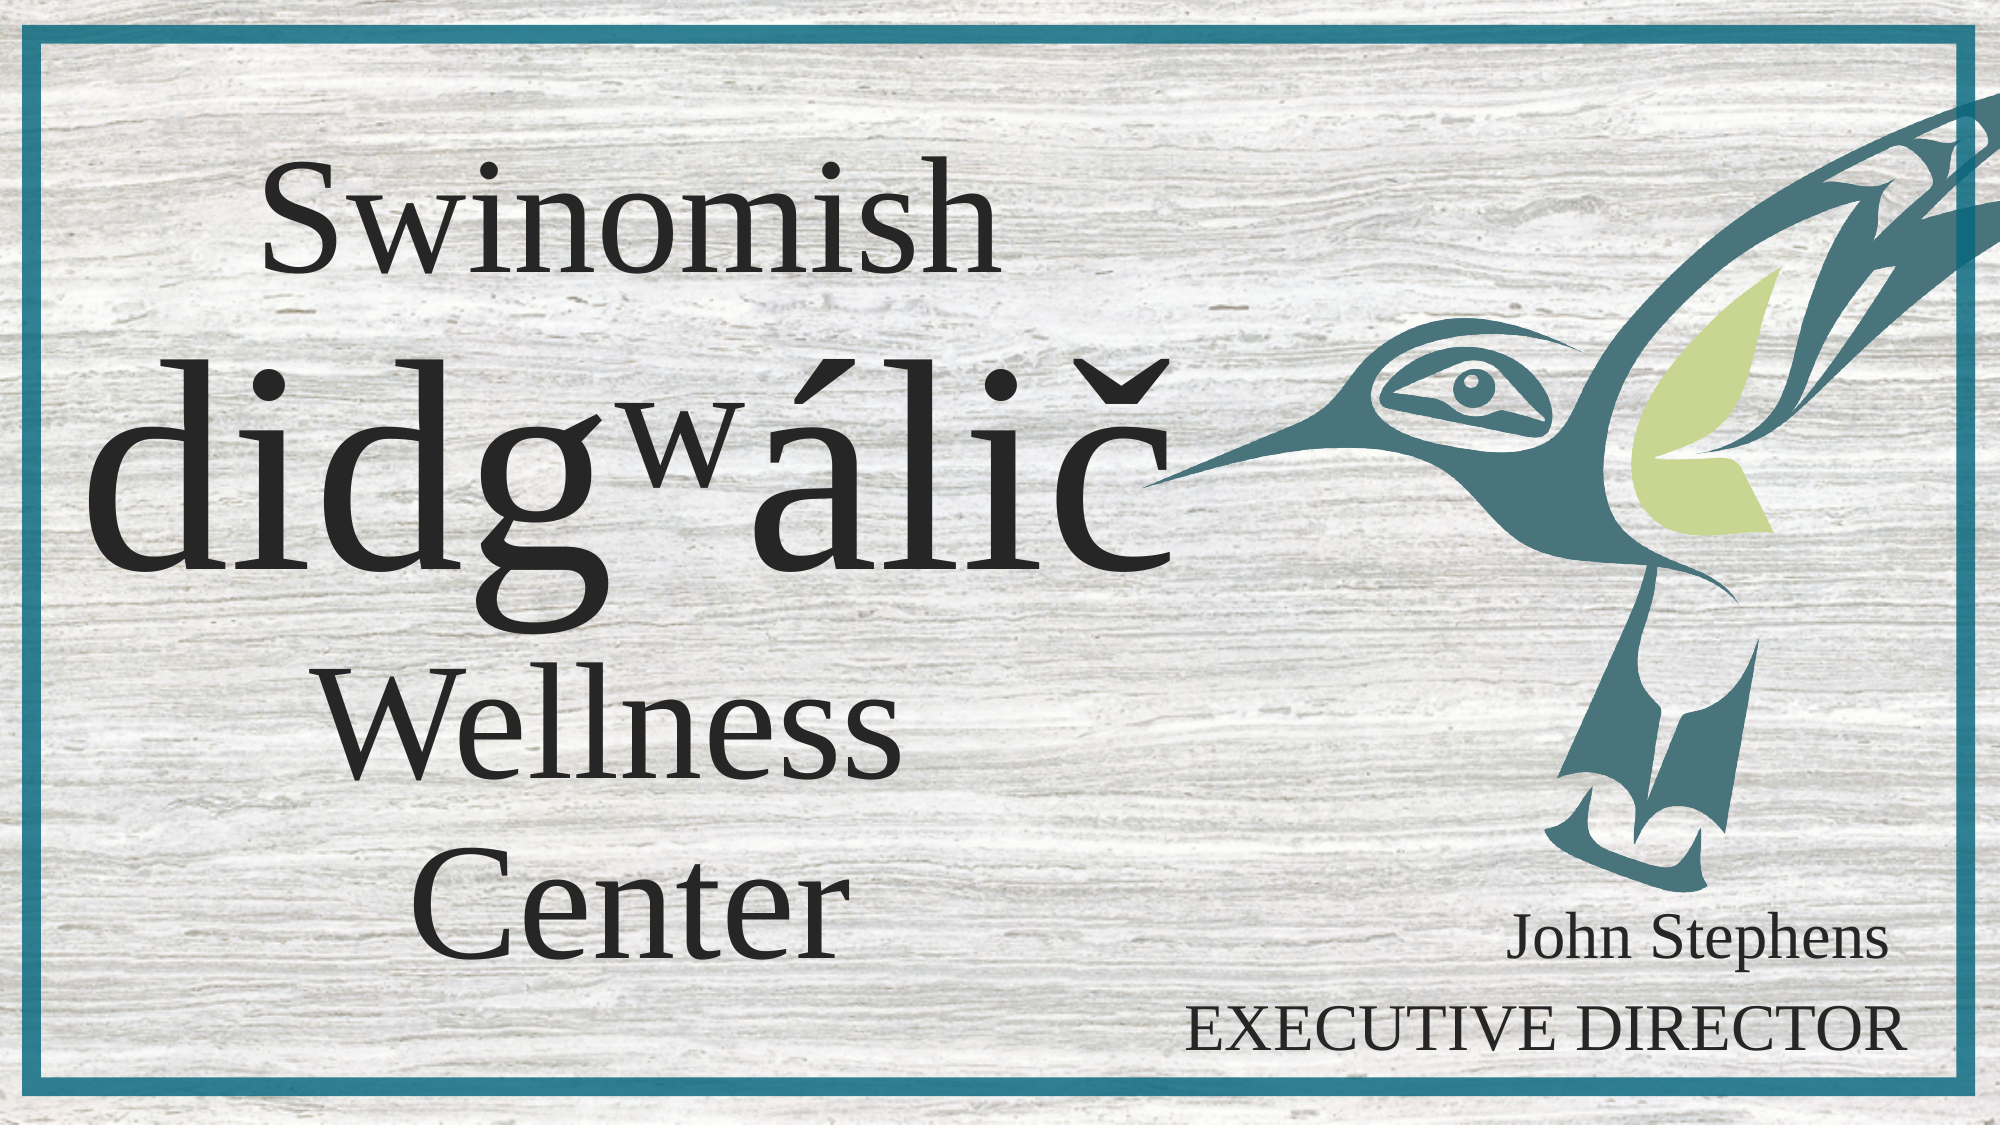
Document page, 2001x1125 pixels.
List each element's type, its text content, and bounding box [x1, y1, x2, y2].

text_box [31, 33, 1967, 115]
text_box John Stephens EXECUTIVE DIRECTOR [1081, 893, 1924, 1058]
text_box Swinomish didgʷálič Wellness Center [31, 115, 1143, 1008]
text_box [31, 894, 1967, 1088]
title Services to be Offered [0, 0, 2000, 1125]
picture [1143, 76, 2000, 894]
